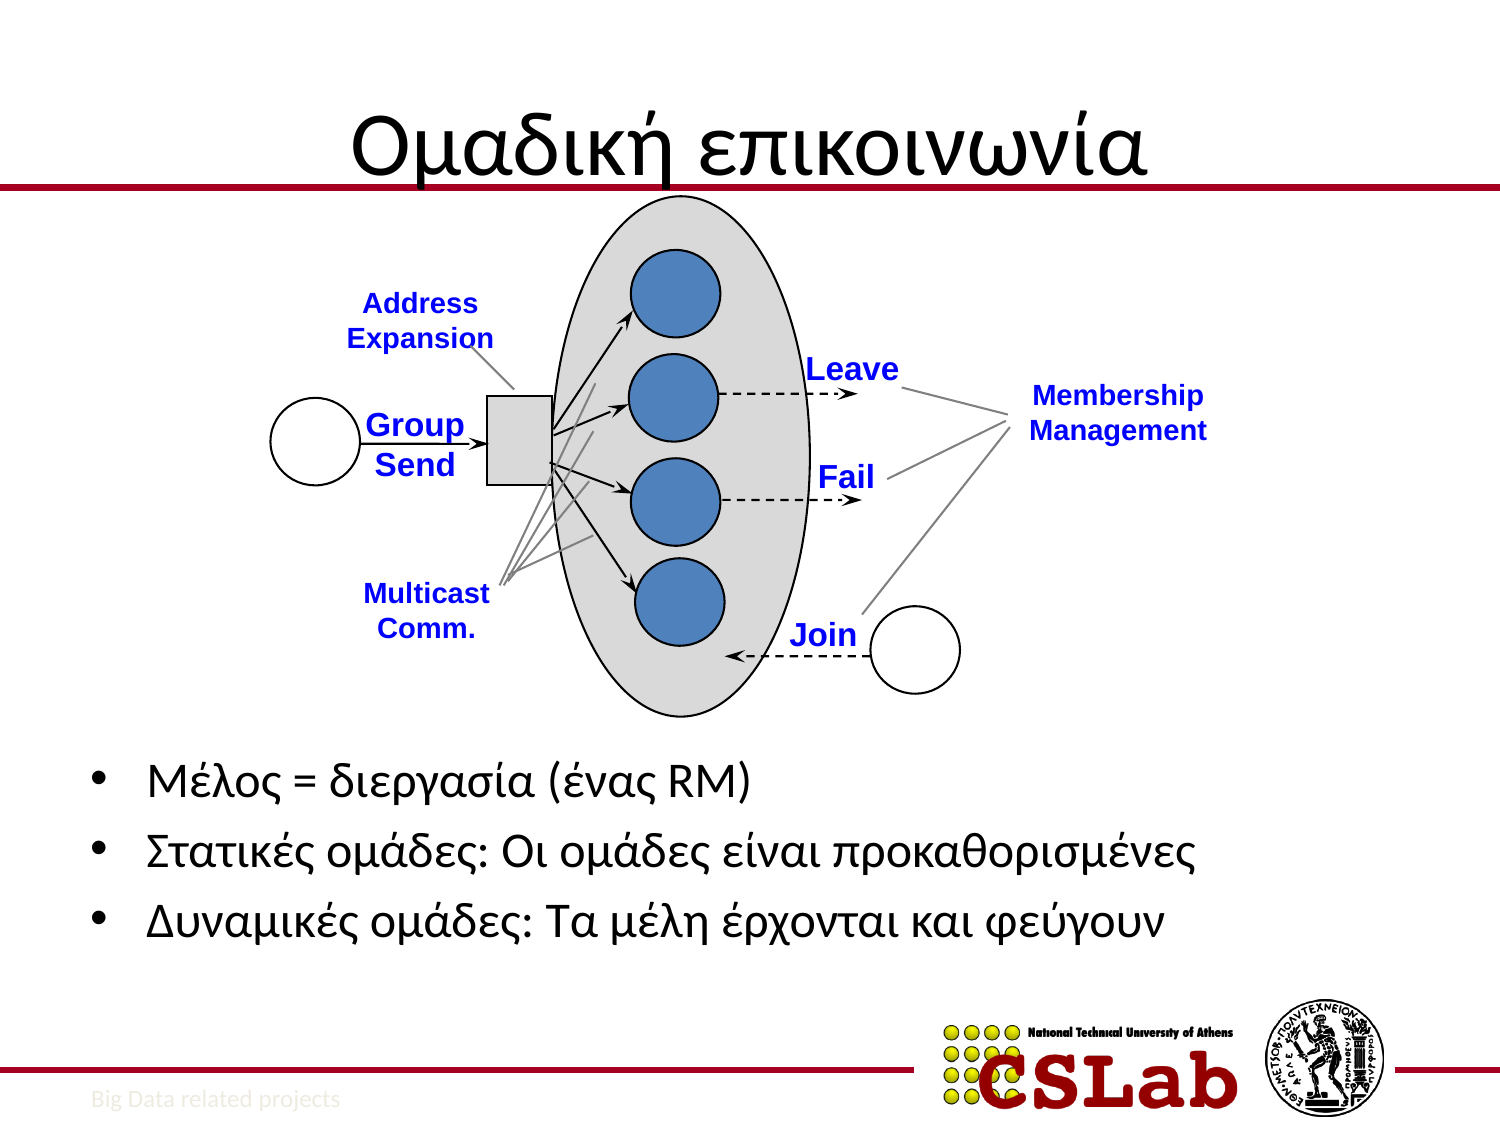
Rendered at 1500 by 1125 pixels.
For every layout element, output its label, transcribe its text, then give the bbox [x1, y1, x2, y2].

text_box [552, 196, 810, 717]
text_box [837, 395, 854, 400]
text_box Address Expansion [316, 277, 525, 362]
text_box Group Send [330, 395, 500, 491]
text_box Multicast Comm. [322, 566, 531, 652]
picture [1265, 1006, 1384, 1117]
text_box [616, 310, 633, 332]
text_box [724, 651, 739, 661]
text_box [611, 480, 633, 494]
text_box [871, 606, 961, 694]
text_box [628, 354, 719, 442]
text_box [630, 458, 721, 546]
text_box Join [739, 606, 908, 661]
text_box [635, 558, 725, 646]
title Ομαδική επικοινωνία [74, 44, 1426, 233]
text_box [500, 395, 552, 486]
text_box [270, 397, 330, 486]
list Μέλος = διεργασία (ένας RM) Στατικές ομάδες: Οι ομάδες είναι προκαθορισμένες Δυναμικές ομάδες: Τα μέλη έρχονται και φεύγουν [74, 739, 1426, 1006]
text_box [607, 404, 629, 418]
text_box Membership Management [1014, 368, 1223, 454]
text_box [620, 573, 638, 594]
text_box [630, 249, 721, 338]
picture [937, 1022, 1243, 1118]
text_box Leave [768, 339, 937, 395]
text_box Fail [762, 447, 931, 503]
